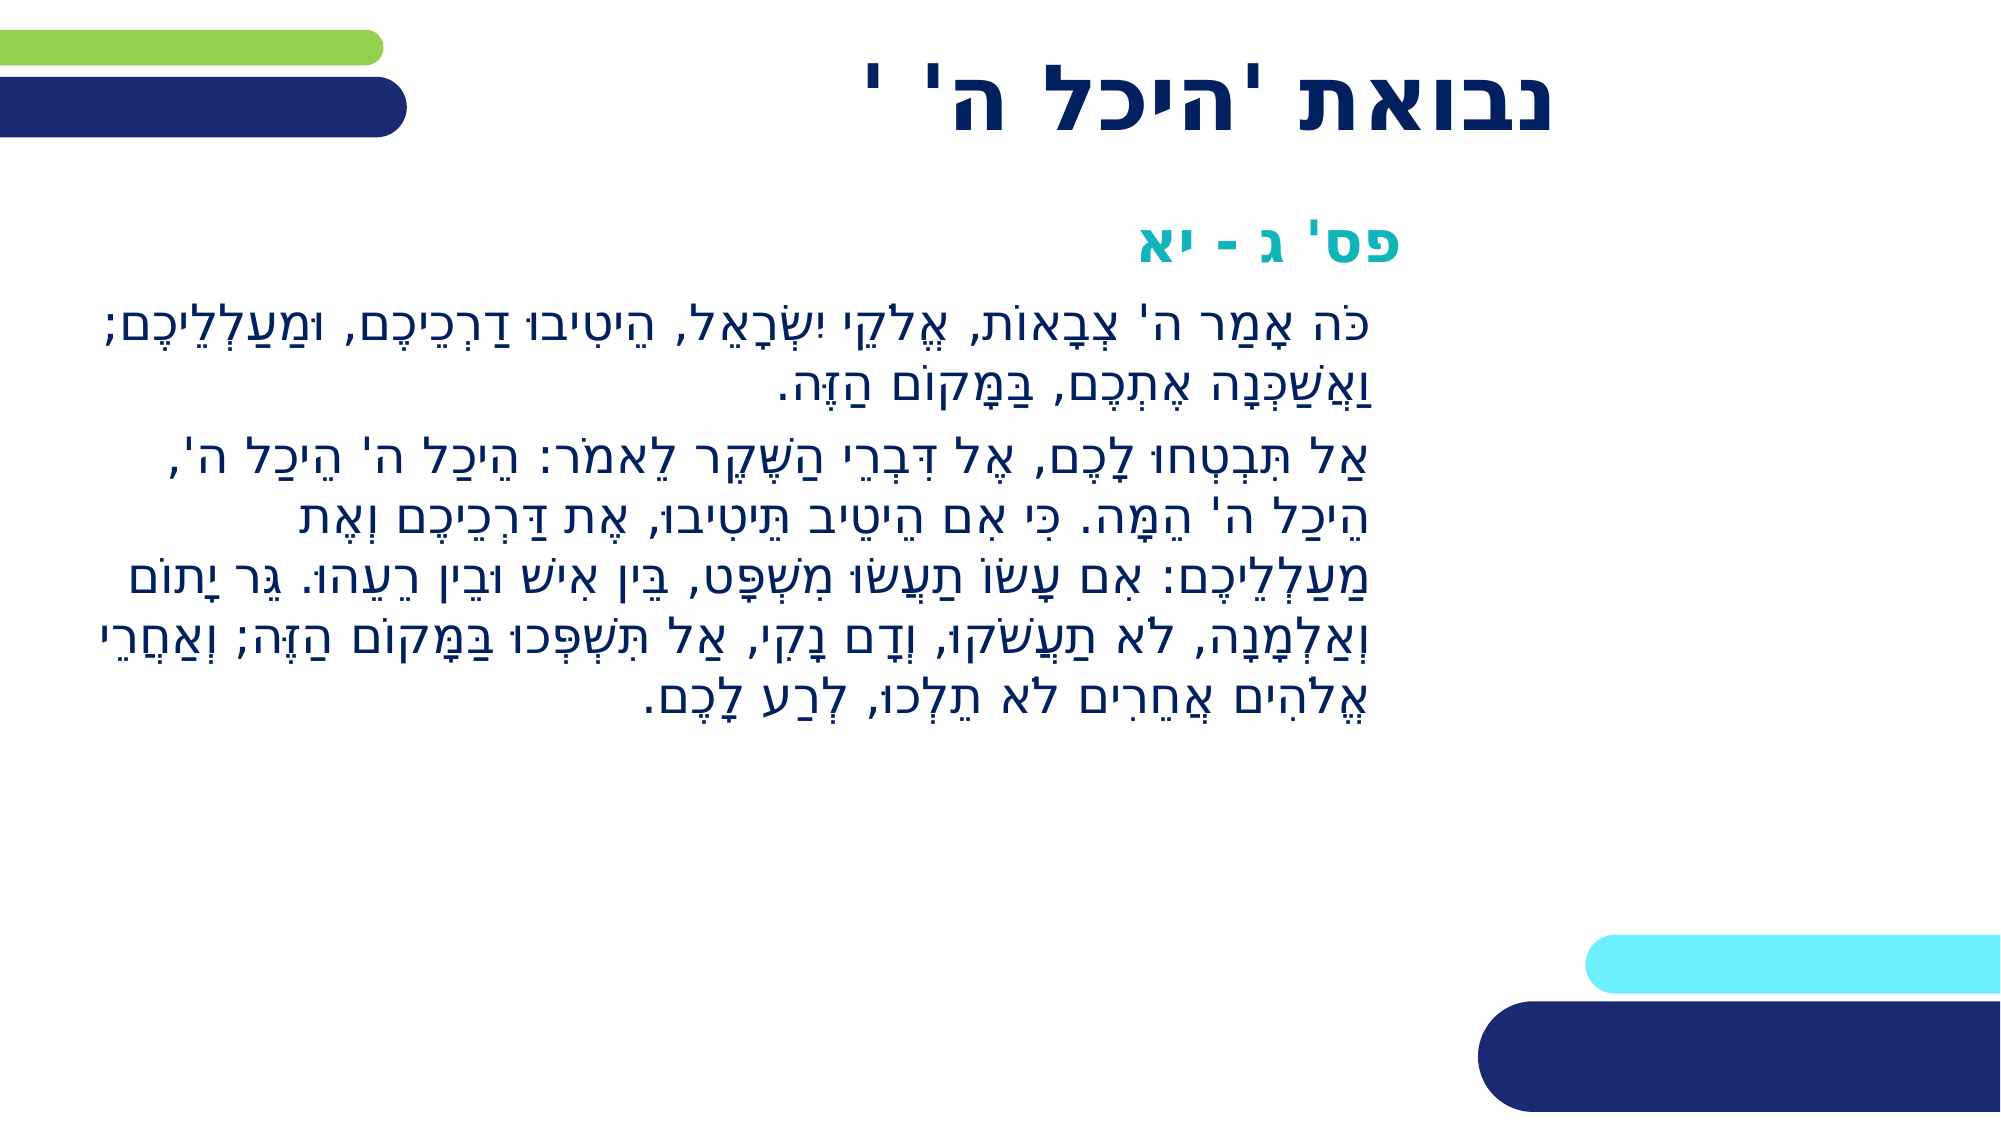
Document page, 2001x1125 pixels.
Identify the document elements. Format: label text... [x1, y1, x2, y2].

list כֹּה אָמַר ה' צְבָאוֹת, אֱלֹקֵי יִשְׂרָאֵל, הֵיטִיבוּ דַרְכֵיכֶם, וּמַעַלְלֵיכֶם; וַאֲשַׁכְּנָה אֶתְכֶם, בַּמָּקוֹם הַזֶּה. אַל תִּבְטְחוּ לָכֶם, אֶל דִּבְרֵי הַשֶּׁקֶר לֵאמֹר: הֵיכַל ה' הֵיכַל ה', הֵיכַל ה' הֵמָּה. כִּי אִם הֵיטֵיב תֵּיטִיבוּ, אֶת דַּרְכֵיכֶם וְאֶת מַעַלְלֵיכֶם: אִם עָשׂוֹ תַעֲשׂוּ מִשְׁפָּט, בֵּין אִישׁ וּבֵין רֵעֵהוּ. גֵּר יָתוֹם וְאַלְמָנָה, לֹא תַעֲשֹׁקוּ, וְדָם נָקִי, אַל תִּשְׁפְּכוּ בַּמָּקוֹם הַזֶּה; וְאַחֲרֵי אֱלֹהִים אֲחֵרִים לֹא תֵלְכוּ, לְרַע לָכֶם. [84, 283, 1403, 965]
list פס' ג - יא [84, 194, 1448, 284]
title נבואת 'היכל ה' ' [418, 34, 2000, 154]
